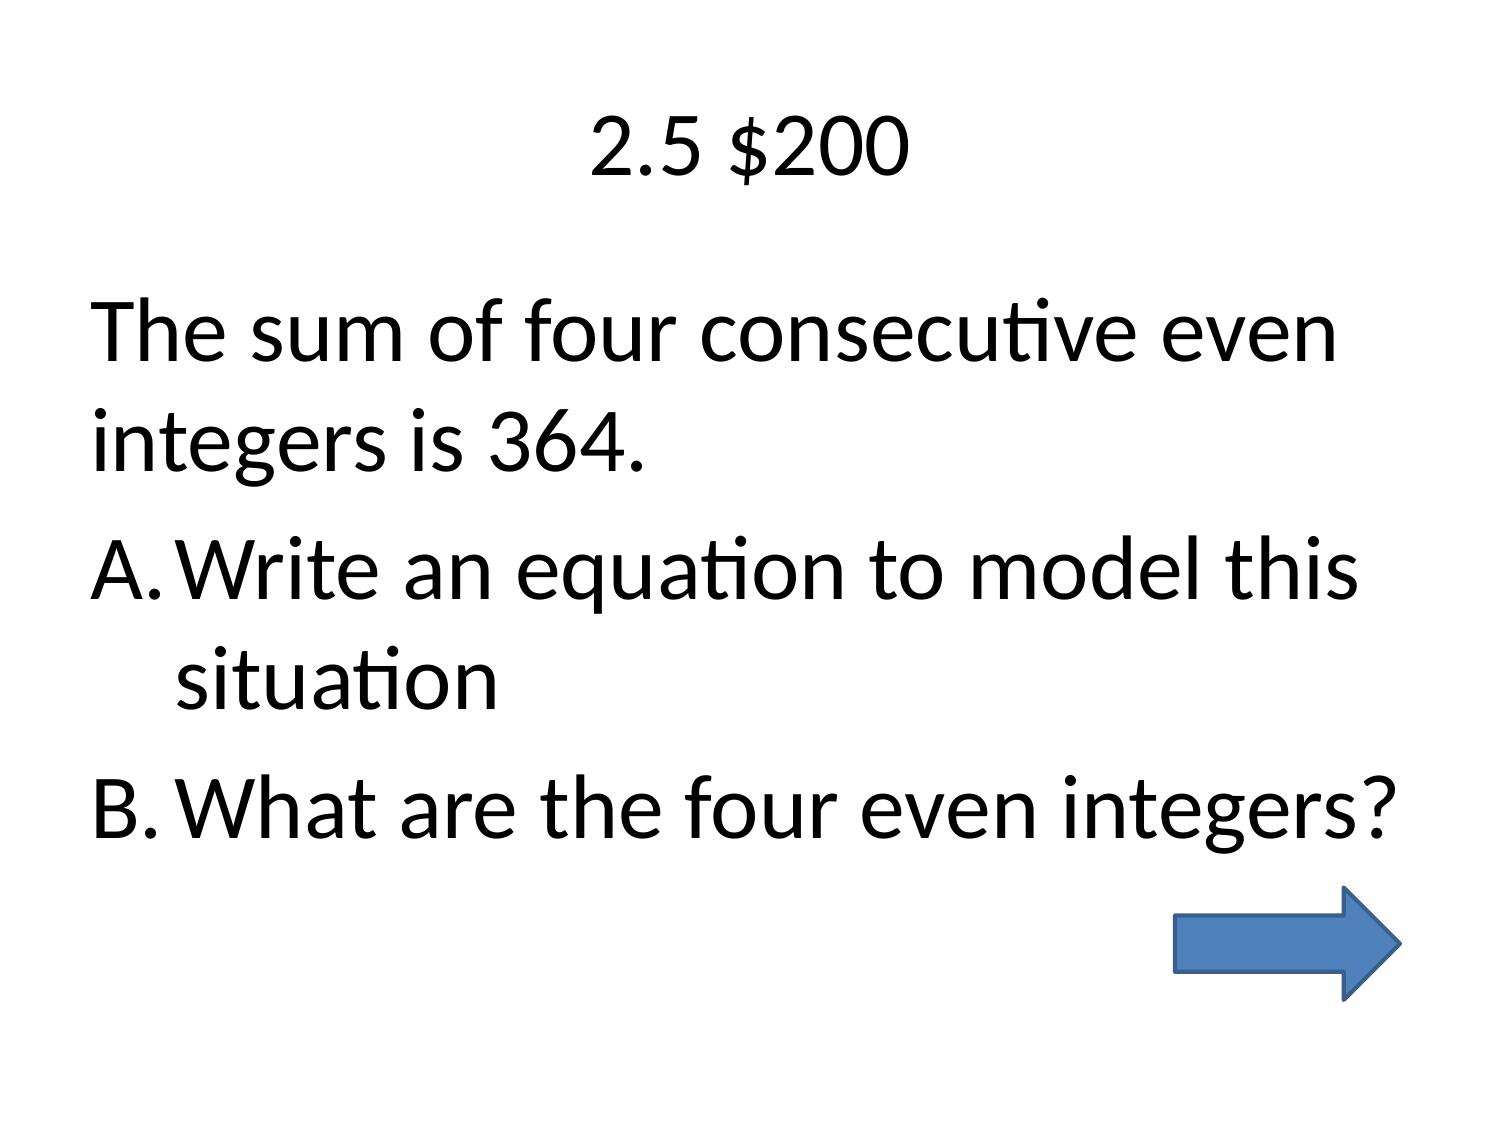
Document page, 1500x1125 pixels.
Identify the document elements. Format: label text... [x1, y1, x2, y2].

text_box [1172, 885, 1403, 1002]
title 2.5 $200 [75, 45, 1425, 233]
list The sum of four consecutive even integers is 364. Write an equation to model this situation What are the four even integers? [75, 262, 1425, 1005]
